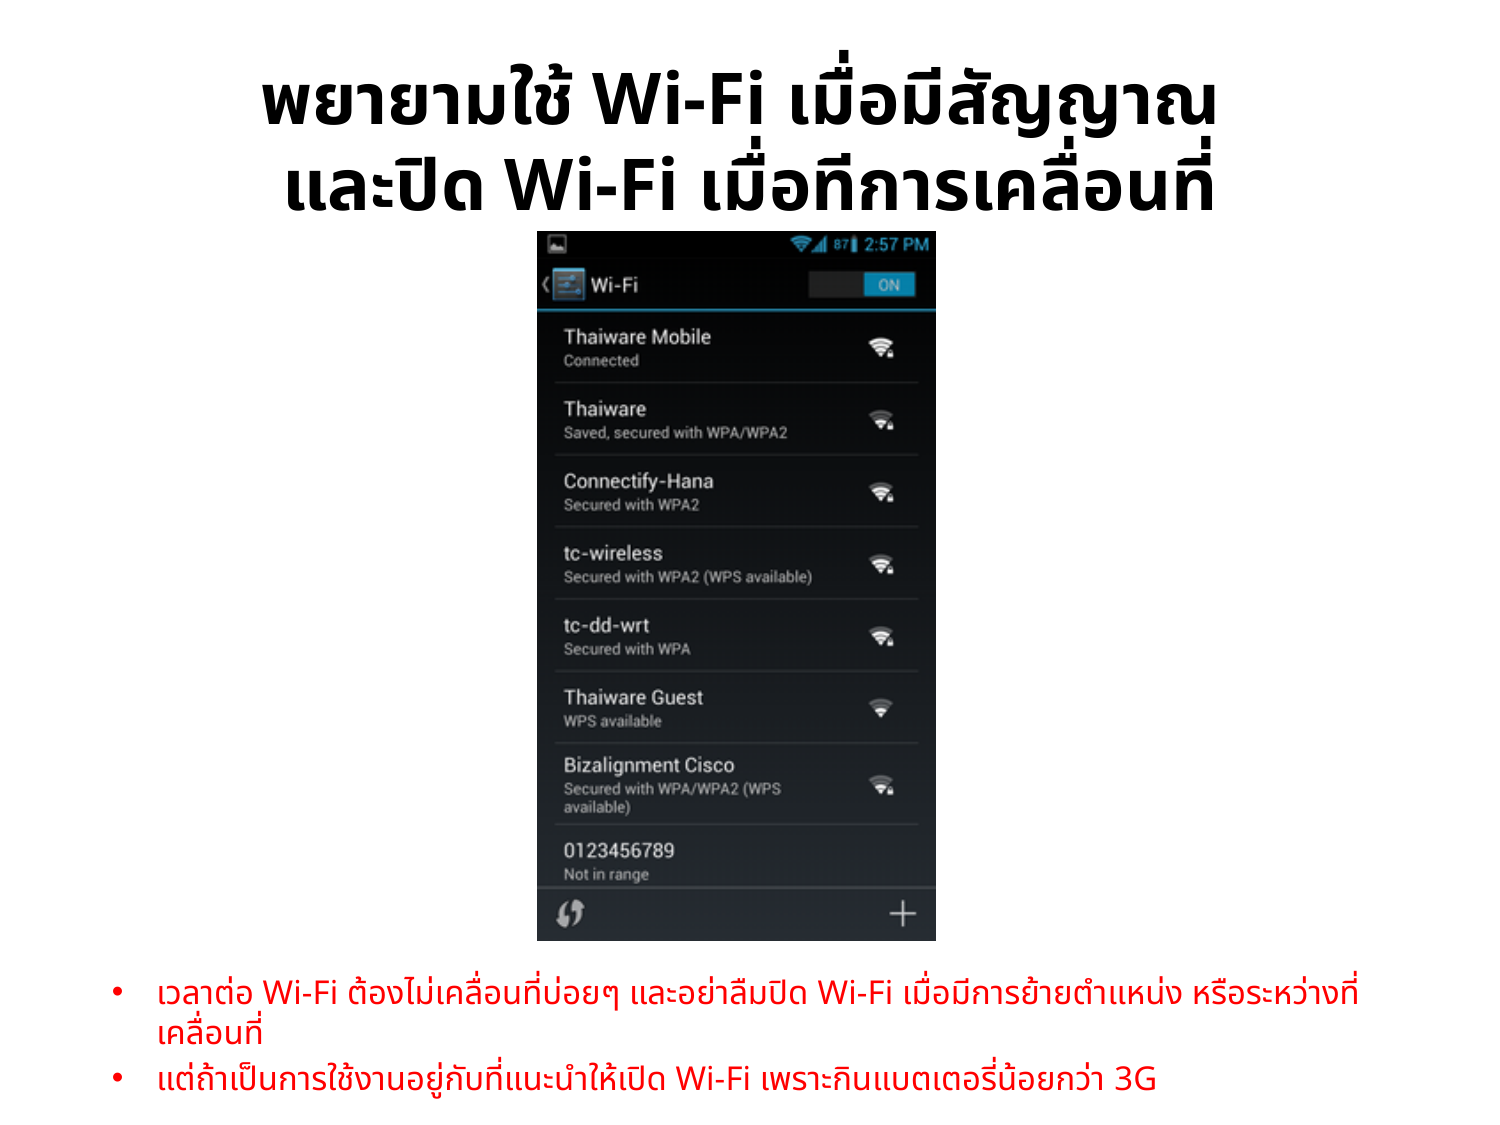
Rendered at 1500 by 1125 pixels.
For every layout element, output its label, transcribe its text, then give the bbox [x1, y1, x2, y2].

picture [537, 231, 937, 941]
list เวลาต่อ Wi-Fi ต้องไม่เคลื่อนที่บ่อยๆ และอย่าลืมปิด Wi-Fi เมื่อมีการย้ายตำแหน่ง หรือระหว่างที่เคลื่อนที่ แต่ถ้าเป็นการใช้งานอยู่กับที่แนะนำให้เปิด Wi-Fi เพราะกินแบตเตอรี่น้อยกว่า 3G [96, 964, 1447, 1106]
title พยายามใช้ Wi-Fi เมื่อมีสัญญาณ และปิด Wi-Fi เมื่อทีการเคลื่อนที่ [75, 45, 1425, 233]
